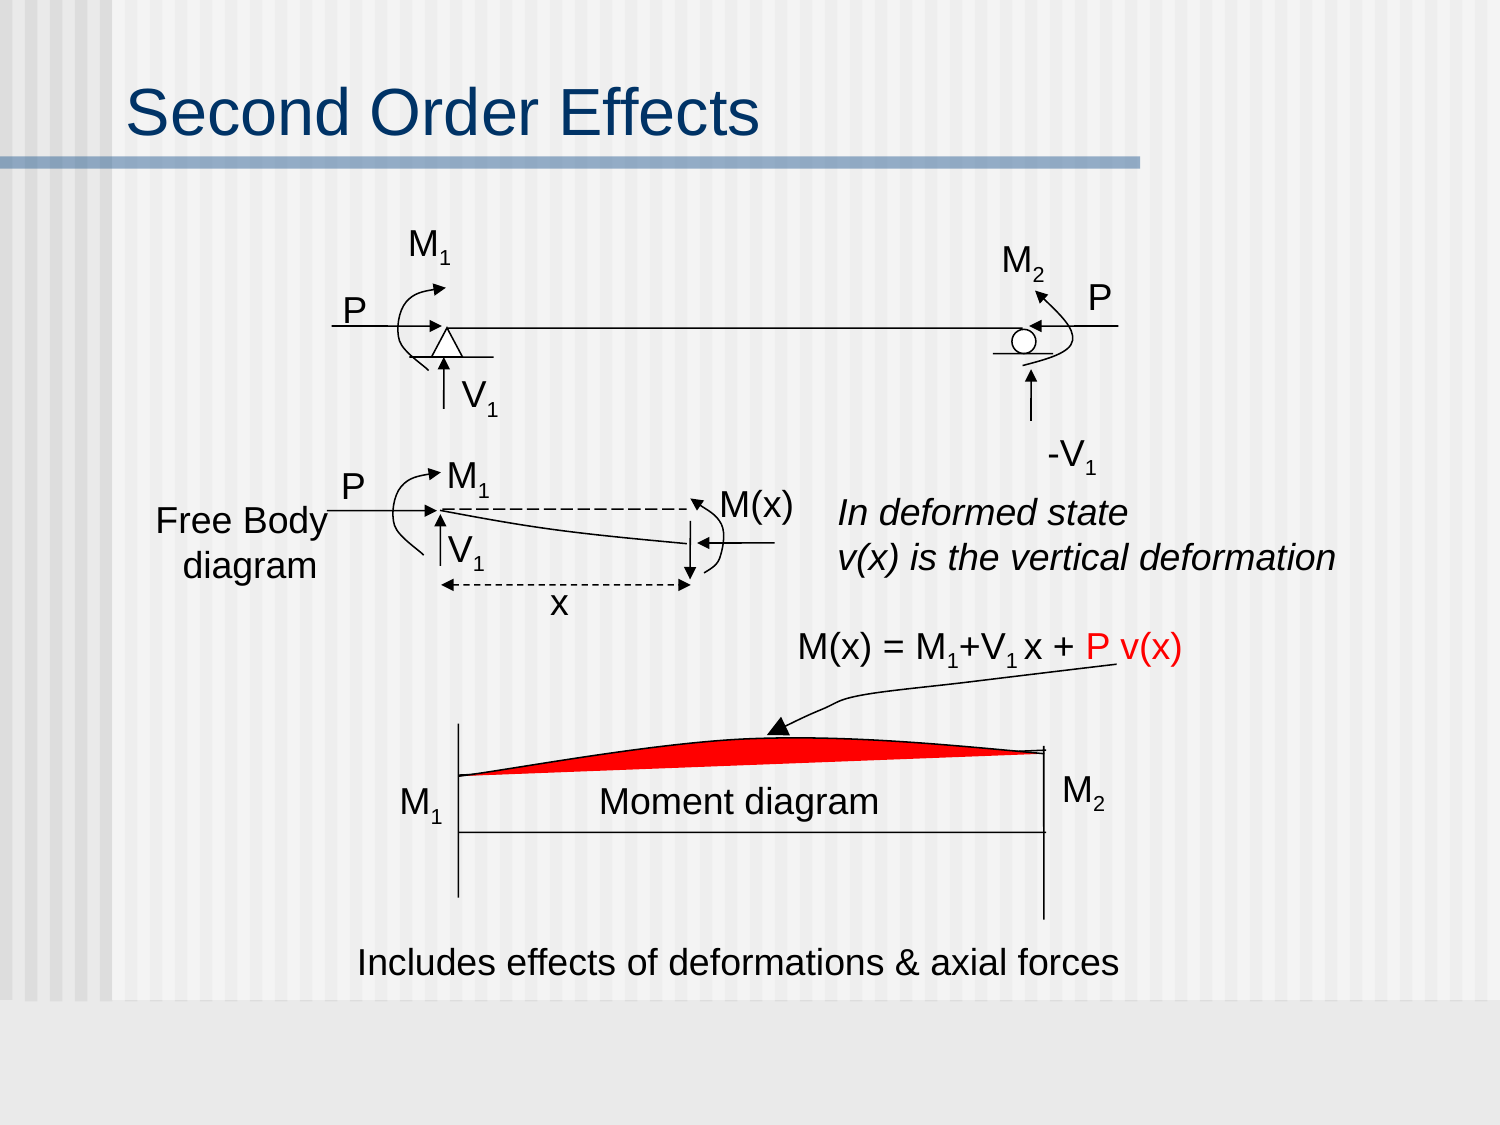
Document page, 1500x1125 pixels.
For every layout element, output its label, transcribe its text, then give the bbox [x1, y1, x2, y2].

text_box Free Body diagram [118, 496, 320, 587]
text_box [325, 211, 1129, 586]
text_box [383, 663, 1122, 920]
text_box x [535, 594, 584, 631]
title Second Order Effects [110, 6, 1450, 157]
text_box In deformed state v(x) is the vertical deformation [1134, 487, 1419, 578]
text_box Includes effects of deformations & axial forces [342, 930, 1176, 991]
text_box M(x) = M1+V1 x + P v(x) [782, 614, 1198, 681]
